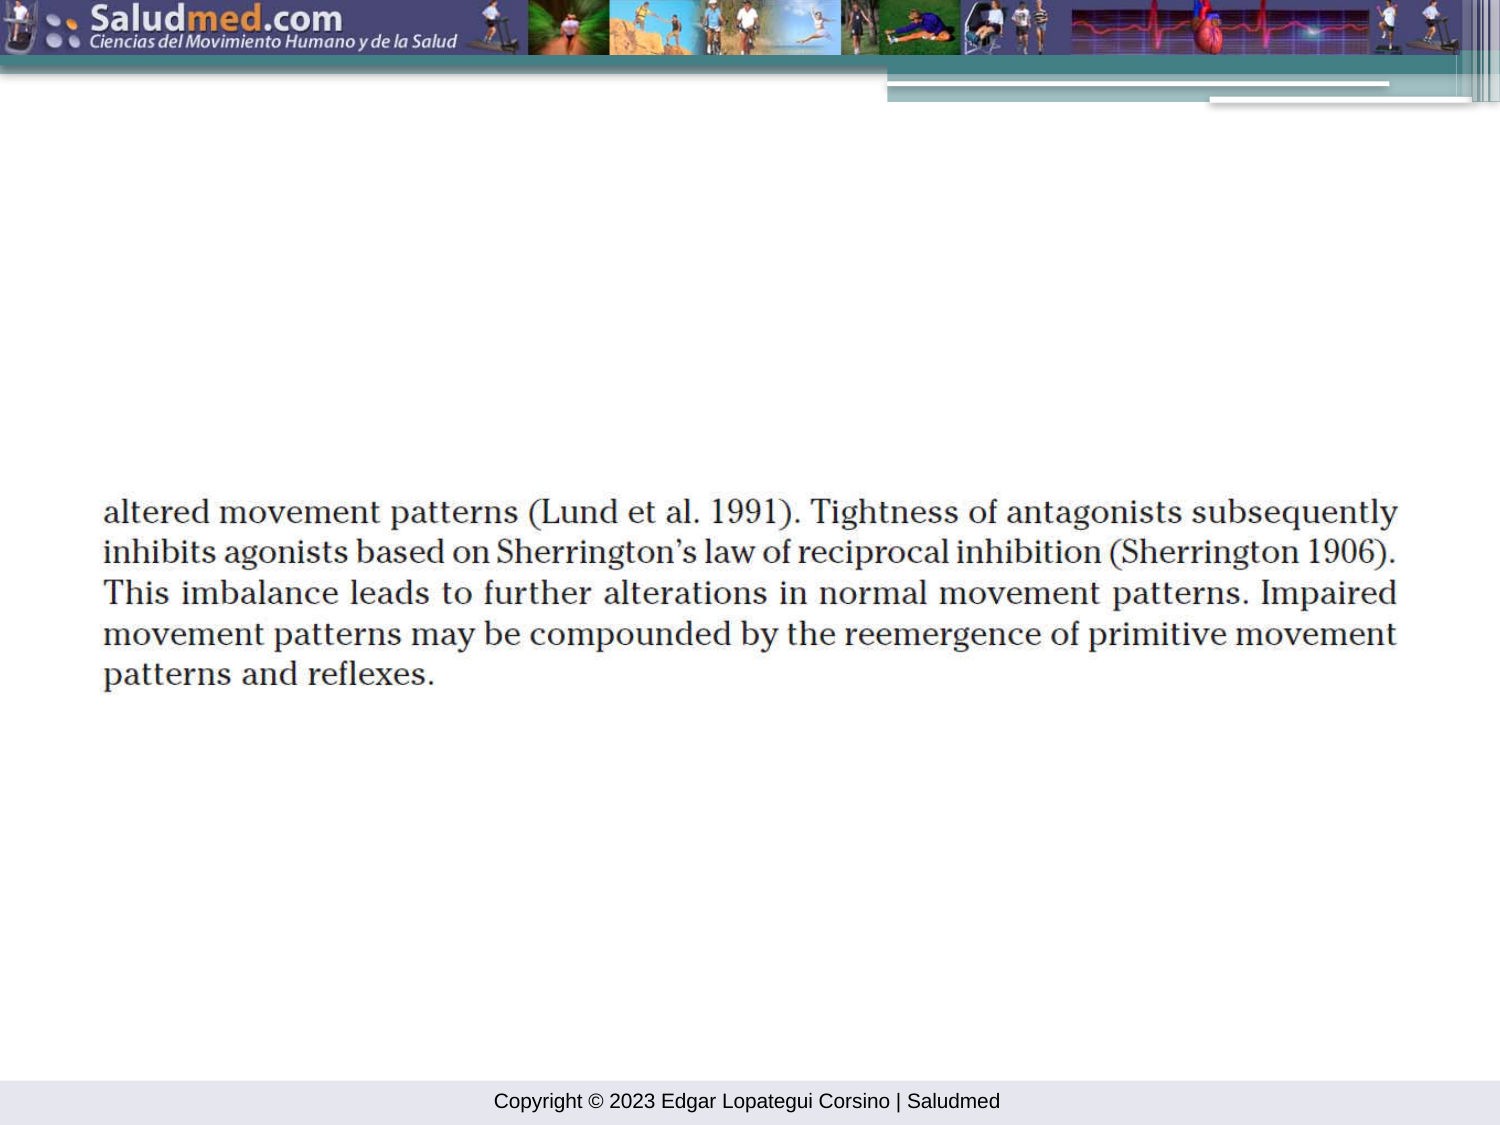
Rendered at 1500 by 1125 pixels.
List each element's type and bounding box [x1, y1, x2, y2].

picture [0, 0, 1460, 55]
picture [100, 491, 1400, 695]
